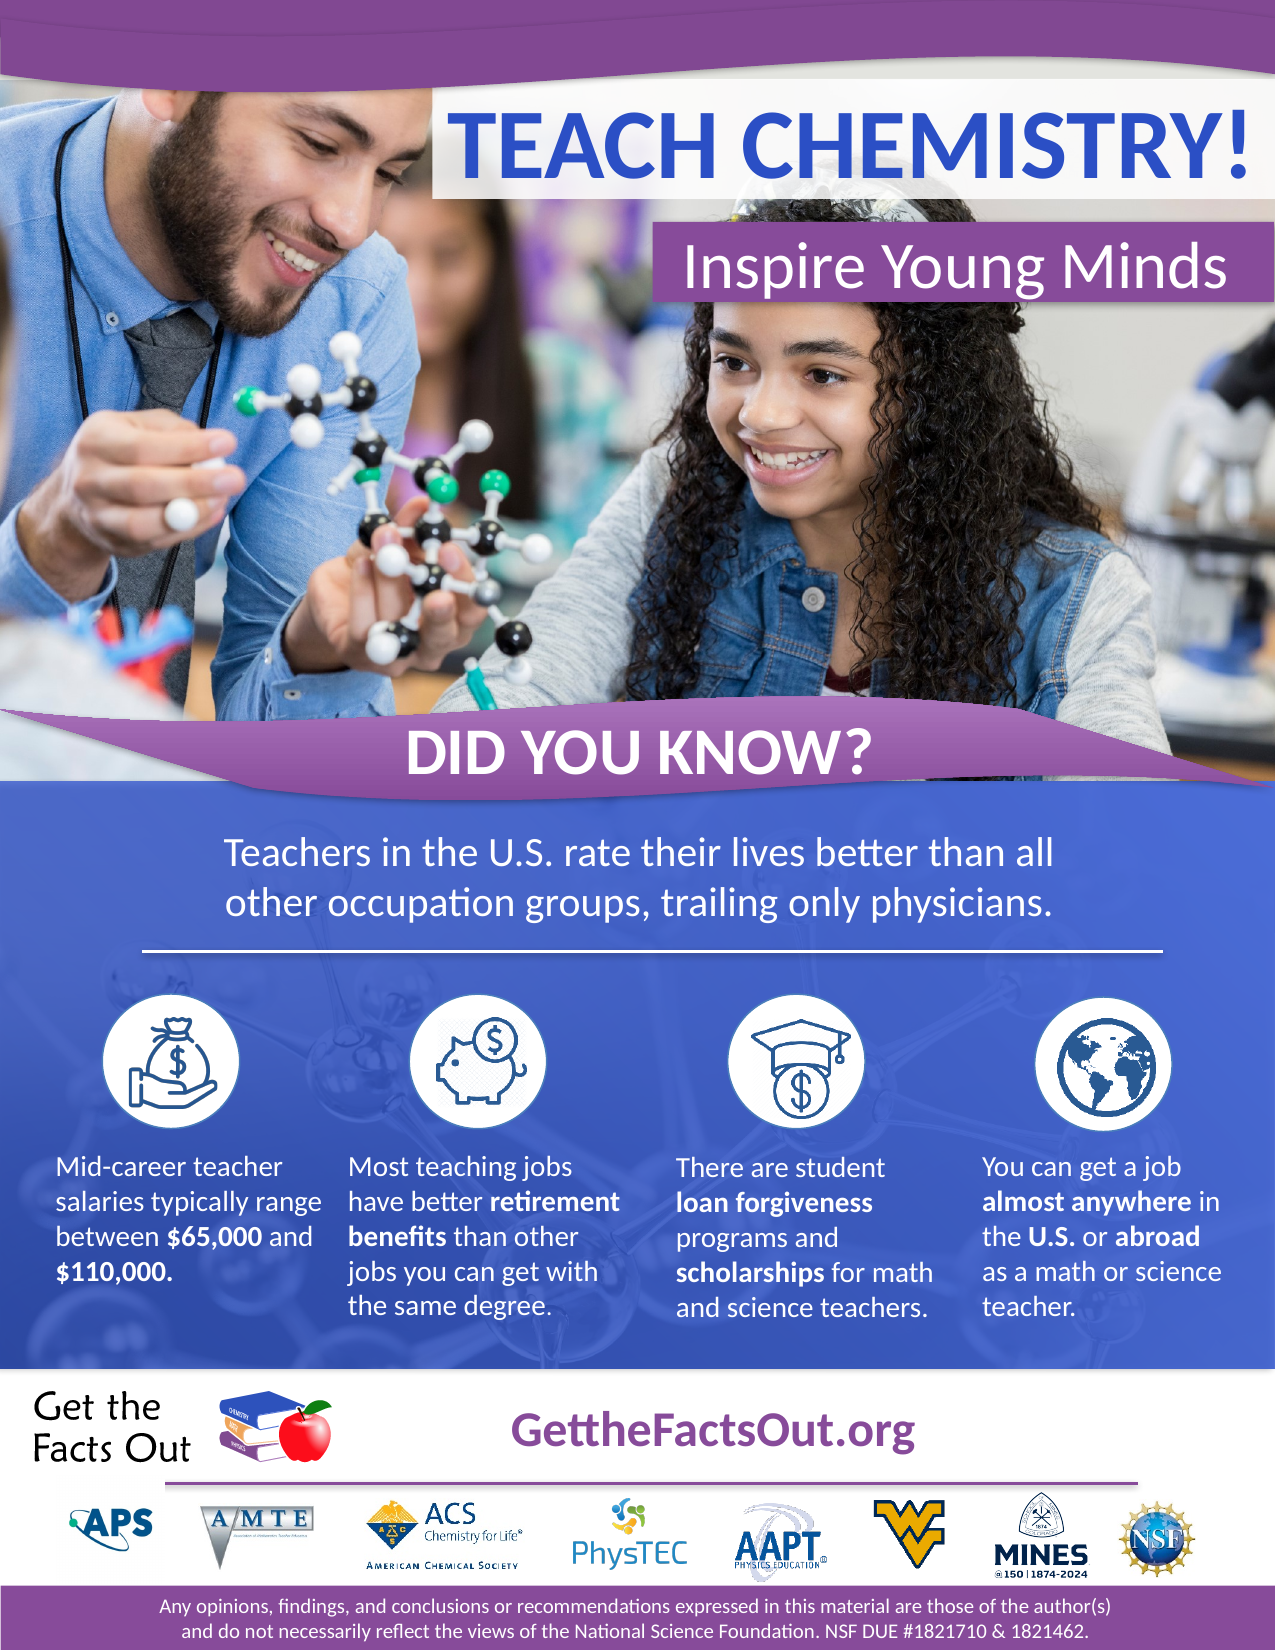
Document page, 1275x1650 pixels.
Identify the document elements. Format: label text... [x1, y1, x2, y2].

picture [573, 1498, 687, 1570]
picture [1117, 1499, 1196, 1579]
picture [31, 1384, 334, 1470]
picture [0, 94, 1275, 1369]
picture [734, 1502, 827, 1582]
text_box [0, 0, 1275, 94]
picture [56, 1475, 165, 1585]
text_box Any opinions, findings, and conclusions or recommendations expressed in this material are those of the author(s) and do not necessarily reflect the views of the National Science Foundation. NSF DUE #1821710 & 1821462. [0, 1585, 1275, 1650]
picture [198, 1502, 314, 1572]
picture [873, 1497, 945, 1571]
picture [982, 1485, 1101, 1589]
picture [364, 1498, 525, 1570]
text_box GettheFactsOut.org [496, 1389, 942, 1464]
